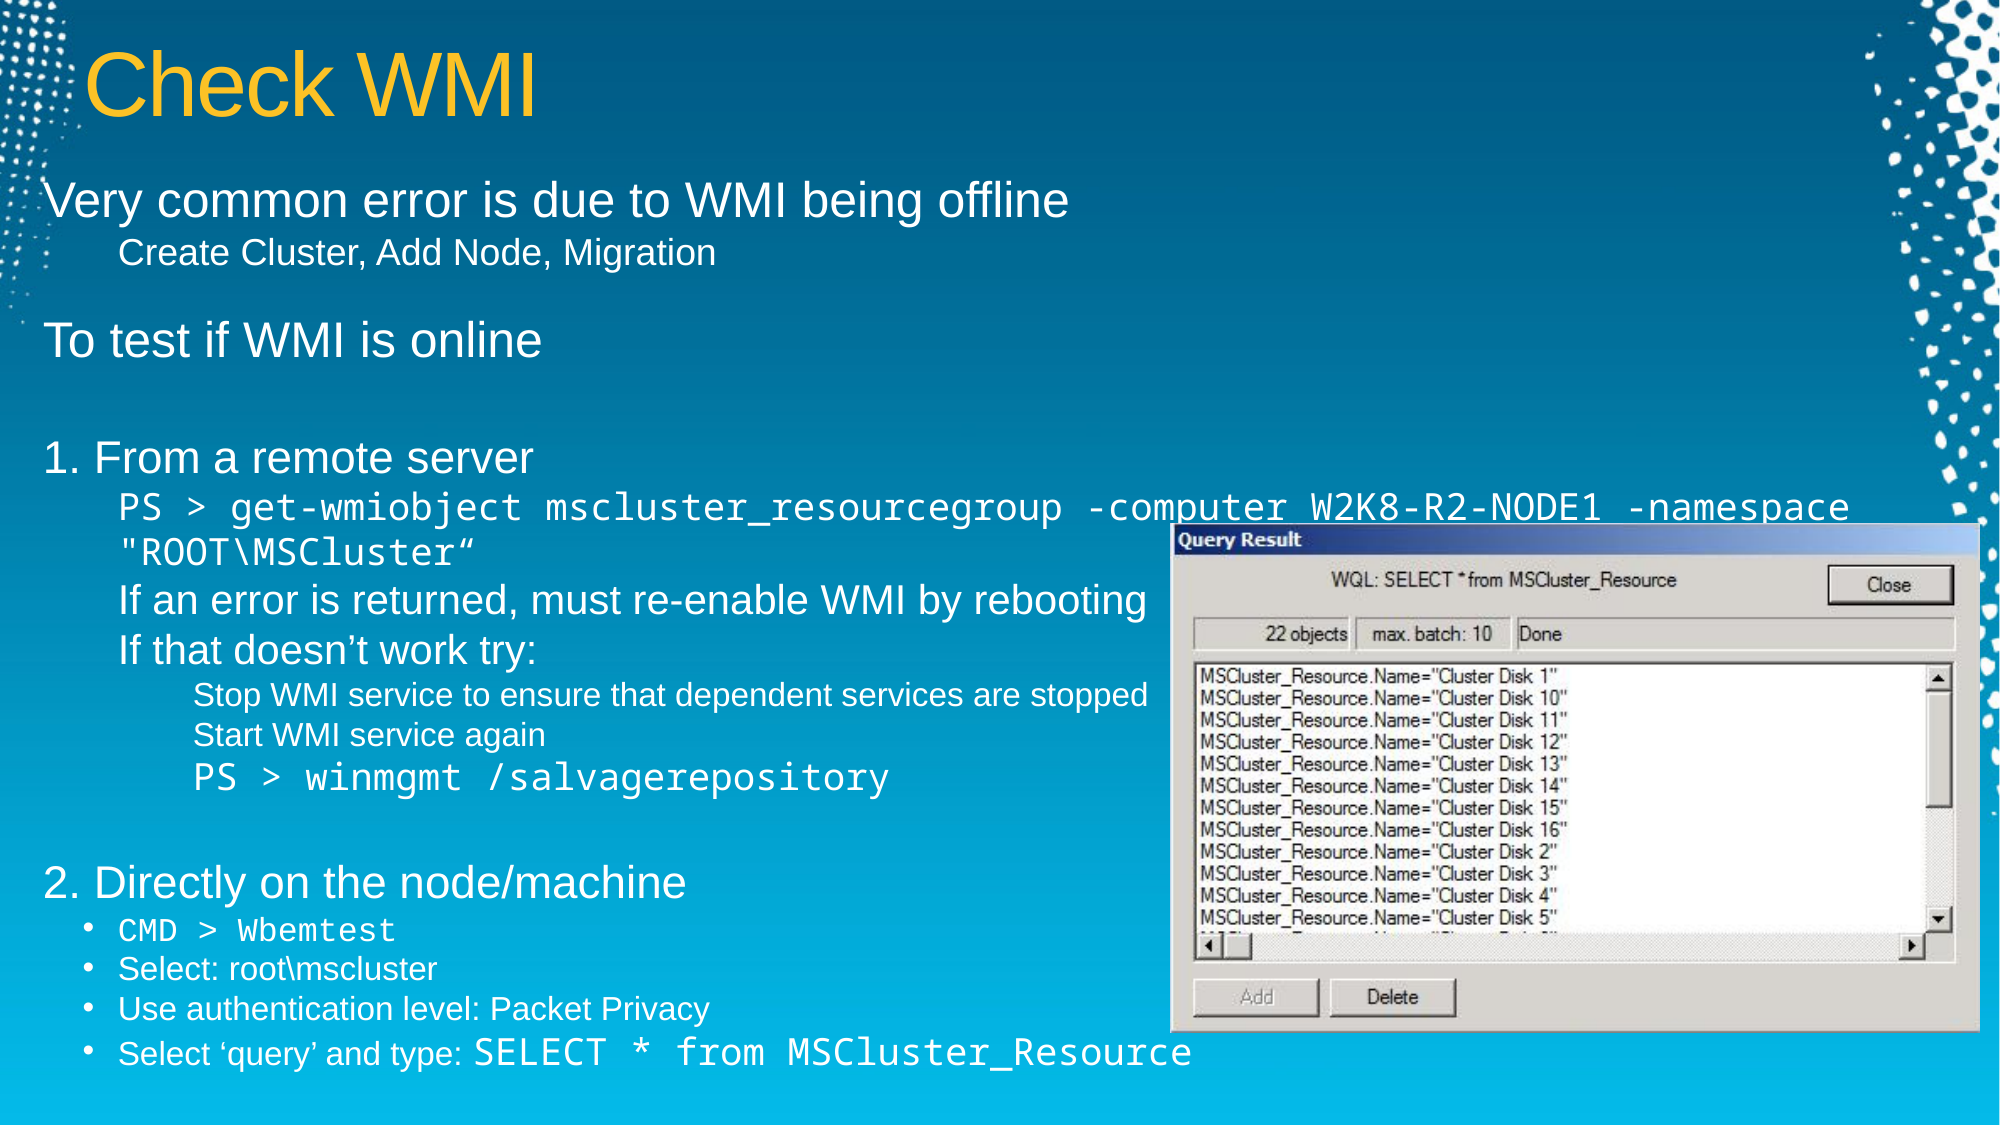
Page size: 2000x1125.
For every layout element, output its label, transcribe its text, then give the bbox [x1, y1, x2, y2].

picture [24, 72, 32, 79]
picture [18, 0, 29, 6]
picture [1920, 257, 1932, 264]
picture [58, 32, 66, 41]
title Check WMI [83, 37, 1917, 138]
picture [1925, 141, 1935, 155]
picture [18, 13, 26, 19]
picture [1993, 321, 2000, 339]
picture [33, 116, 40, 124]
picture [1995, 582, 2000, 595]
picture [33, 0, 42, 10]
picture [9, 84, 15, 91]
picture [1952, 502, 1967, 516]
picture [45, 16, 55, 24]
picture [1938, 122, 1950, 133]
picture [1980, 460, 1987, 469]
picture [1898, 188, 1912, 198]
picture [1984, 349, 1992, 357]
picture [1953, 301, 1962, 312]
picture [0, 40, 9, 45]
picture [43, 42, 49, 53]
picture [1970, 426, 1980, 436]
picture [1963, 278, 1976, 291]
picture [1955, 246, 1965, 256]
picture [33, 88, 42, 97]
picture [1946, 155, 1961, 167]
picture [1935, 431, 1946, 449]
picture [1942, 465, 1958, 483]
picture [1994, 382, 2000, 391]
picture [1926, 344, 1939, 358]
picture [1983, 404, 1992, 414]
picture [54, 76, 60, 83]
picture [1932, 235, 1943, 241]
picture [30, 14, 40, 23]
picture [1948, 413, 1958, 424]
picture [1988, 691, 2000, 709]
picture [1911, 223, 1918, 230]
picture [17, 129, 23, 136]
picture [1988, 547, 2000, 561]
text_box Very common error is due to WMI being offline Create Cluster, Add Node, Migration To test if WMI is online From a remote server PS > get-wmiobject mscluster_resourcegroup -computer W2K8-R2-NODE1 -namespace "ROOT\MSCluster“ If an error is returned, must re-enable WMI by rebooting If that doesn’t work try: Stop WMI service to ensure that dependent services are stopped Start WMI service again PS > winmgmt /salvagerepository 2. Directly on the node/machine CMD > Wbemtest Select: root\mscluster Use authentication level: Packet Privacy Select ‘query’ and type: SELECT * from MSCluster_Resource [28, 160, 1897, 1080]
picture [1990, 492, 2000, 505]
picture [1929, 27, 1945, 45]
picture [1919, 367, 1930, 378]
picture [3, 10, 11, 18]
picture [0, 155, 5, 163]
picture [1941, 324, 1952, 332]
picture [1991, 637, 2000, 652]
picture [38, 74, 47, 80]
picture [31, 131, 37, 138]
picture [1958, 445, 1968, 460]
picture [1921, 0, 1934, 8]
picture [1963, 335, 1972, 344]
picture [16, 143, 21, 151]
picture [29, 27, 38, 38]
picture [1982, 714, 1993, 729]
picture [1968, 481, 1978, 492]
picture [1950, 359, 1960, 366]
picture [55, 62, 62, 69]
picture [1900, 240, 1912, 254]
picture [1922, 200, 1934, 207]
picture [11, 55, 21, 64]
picture [1957, 187, 1971, 200]
picture [1935, 0, 2000, 306]
picture [1928, 399, 1939, 415]
picture [13, 41, 25, 49]
picture [1914, 164, 1923, 177]
picture [26, 57, 34, 68]
picture [1973, 368, 1982, 380]
picture [47, 0, 57, 10]
picture [1991, 747, 2000, 765]
picture [1909, 274, 1920, 291]
picture [1992, 438, 2000, 448]
picture [1935, 379, 1948, 391]
picture [10, 69, 17, 78]
picture [34, 101, 43, 111]
picture [1960, 392, 1970, 403]
picture [0, 24, 9, 33]
picture [1942, 269, 1953, 276]
picture [1917, 109, 1924, 119]
picture [1171, 517, 2000, 1032]
picture [1972, 312, 1985, 322]
picture [1925, 87, 1941, 99]
picture [1930, 291, 1941, 297]
picture [1935, 177, 1945, 189]
picture [1945, 213, 1955, 220]
picture [6, 97, 12, 105]
picture [42, 31, 53, 39]
picture [41, 59, 48, 67]
picture [1914, 308, 1929, 326]
picture [56, 47, 64, 55]
picture [1889, 152, 1901, 164]
picture [16, 22, 23, 34]
picture [28, 42, 36, 53]
